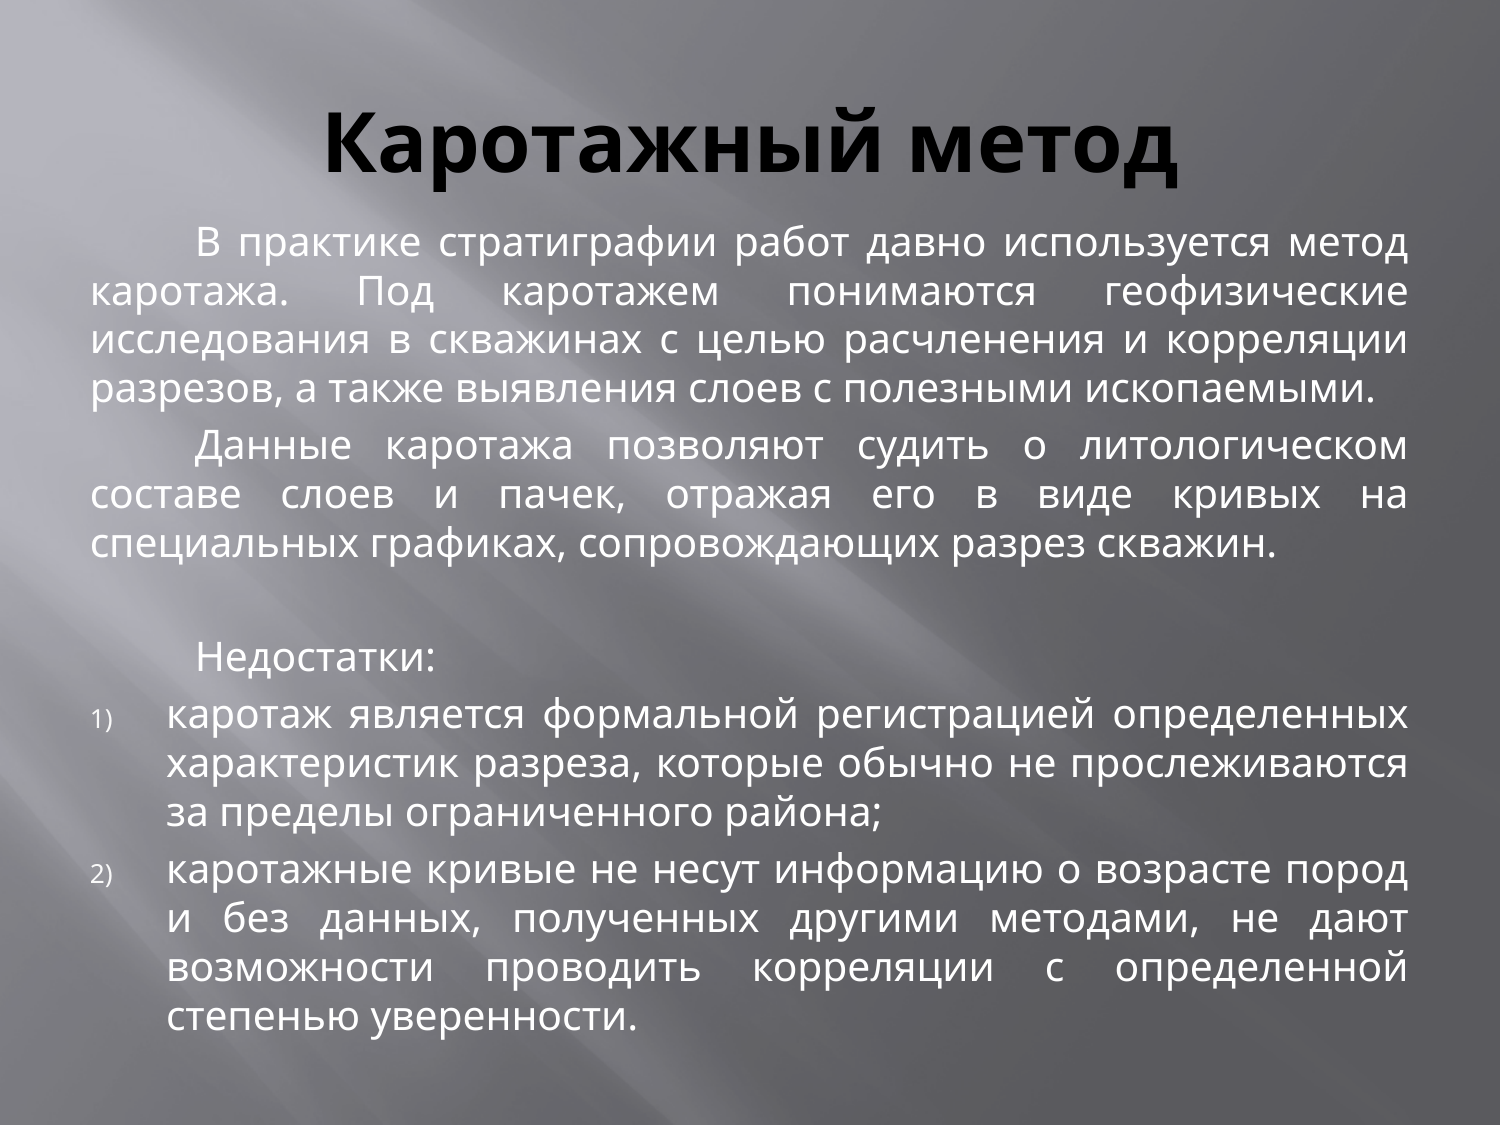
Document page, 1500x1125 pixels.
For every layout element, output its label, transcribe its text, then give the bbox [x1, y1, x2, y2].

list В практике стратиграфии работ давно используется метод каротажа. Под каротажем понимаются геофизические исследования в скважинах с целью расчленения и корреляции разрезов, а также выявления слоев с полезными ископаемыми. Данные каротажа позволяют судить о литологическом составе слоев и пачек, отражая его в виде кривых на специальных графиках, сопровождающих разрез скважин. Недостатки: каротаж является формальной регистрацией определенных характеристик разреза, которые обычно не прослеживаются за пределы ограниченного района; каротажные кривые не несут информацию о возрасте пород и без данных, полученных другими методами, не дают возможности проводить корреляции с определенной степенью уверенности. [75, 208, 1425, 1047]
title Каротажный метод [75, 45, 1425, 208]
